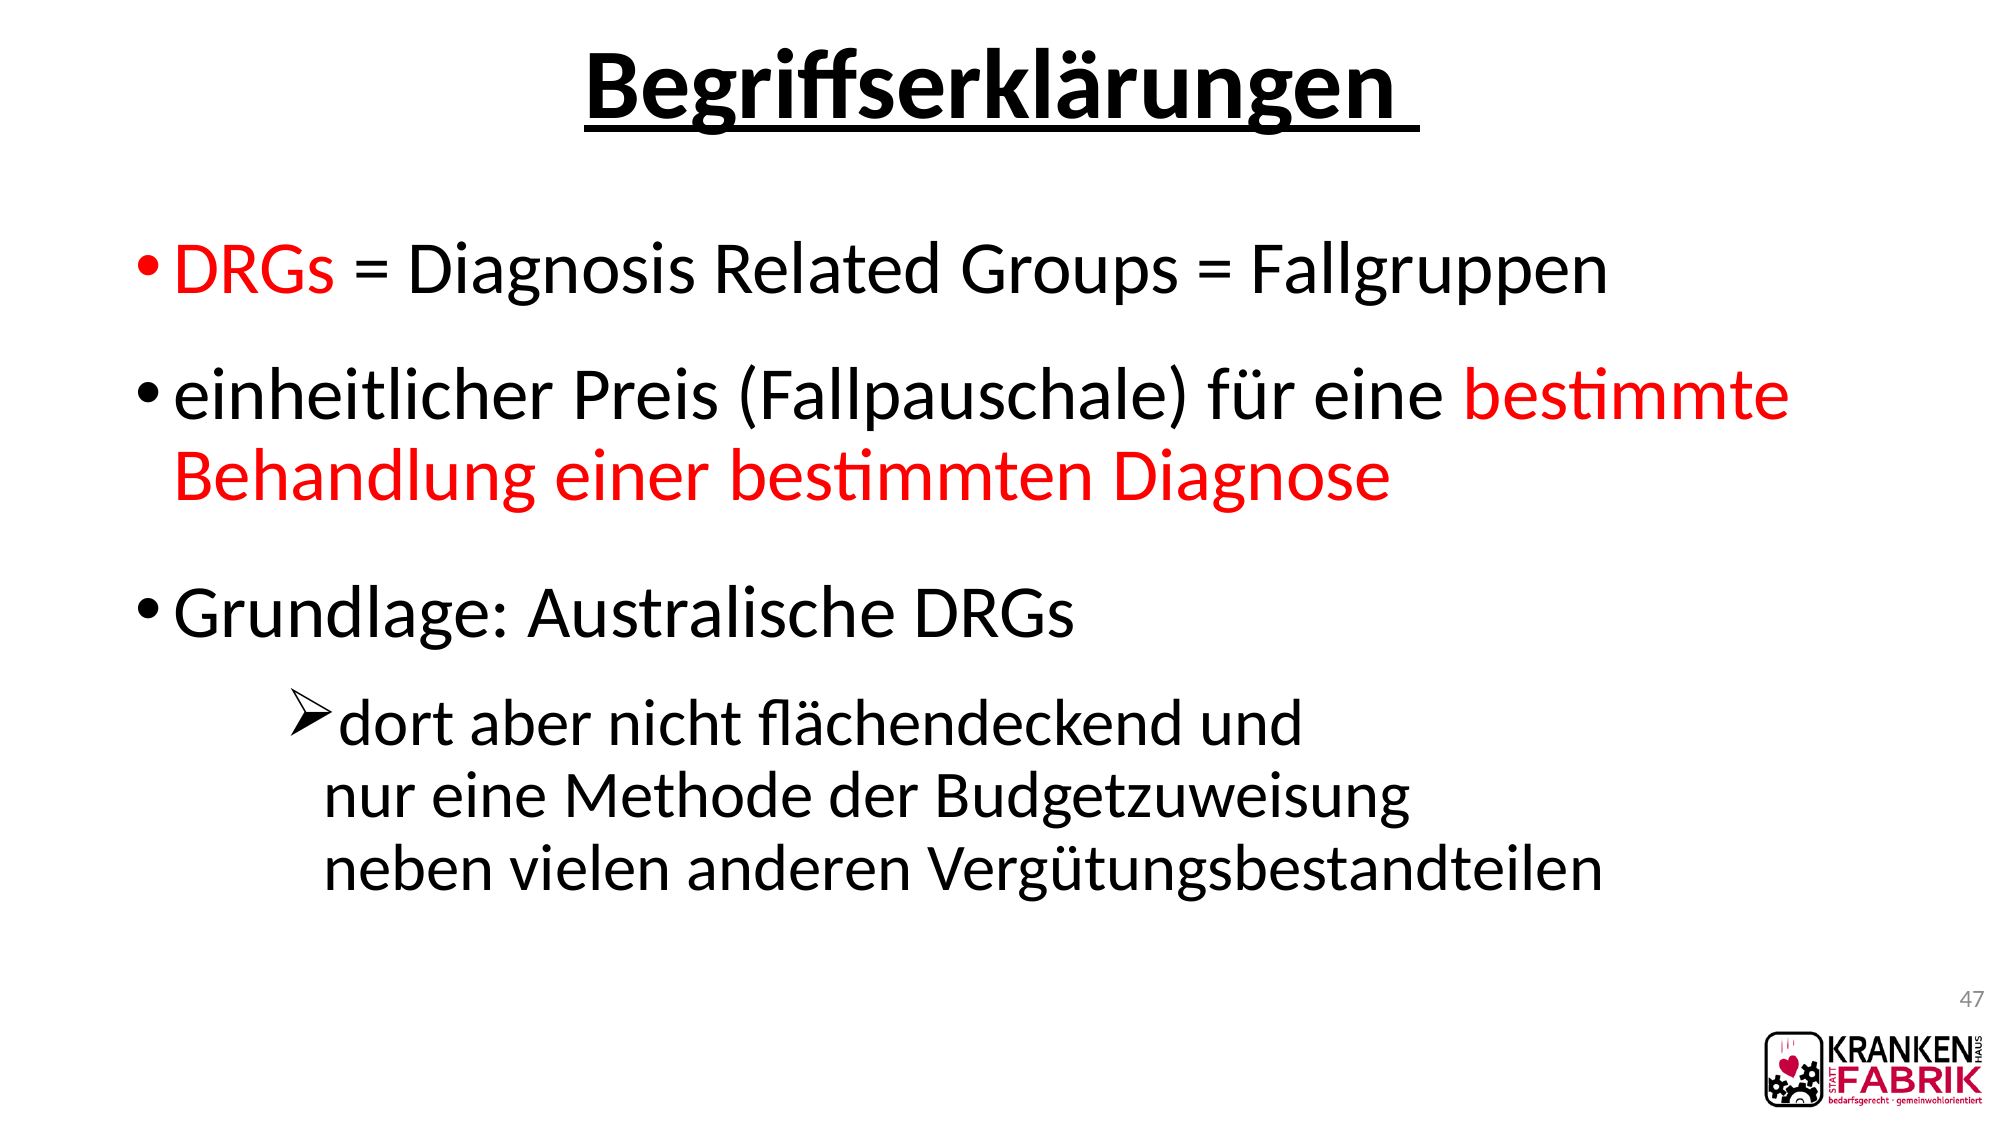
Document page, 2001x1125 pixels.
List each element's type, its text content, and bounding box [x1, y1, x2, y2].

list DRGs = Diagnosis Related Groups = Fallgruppen einheitlicher Preis (Fallpauschale) für eine bestimmte Behandlung einer bestimmten Diagnose Grundlage: Australische DRGs dort aber nicht flächendeckend und nur eine Methode der Budgetzuweisung neben vielen anderen Vergütungsbestandteilen [120, 220, 1884, 1125]
slide_number 47 [1550, 968, 2000, 1028]
picture [1884, 1028, 2000, 1125]
title Begriffserklärungen [139, 0, 1865, 196]
